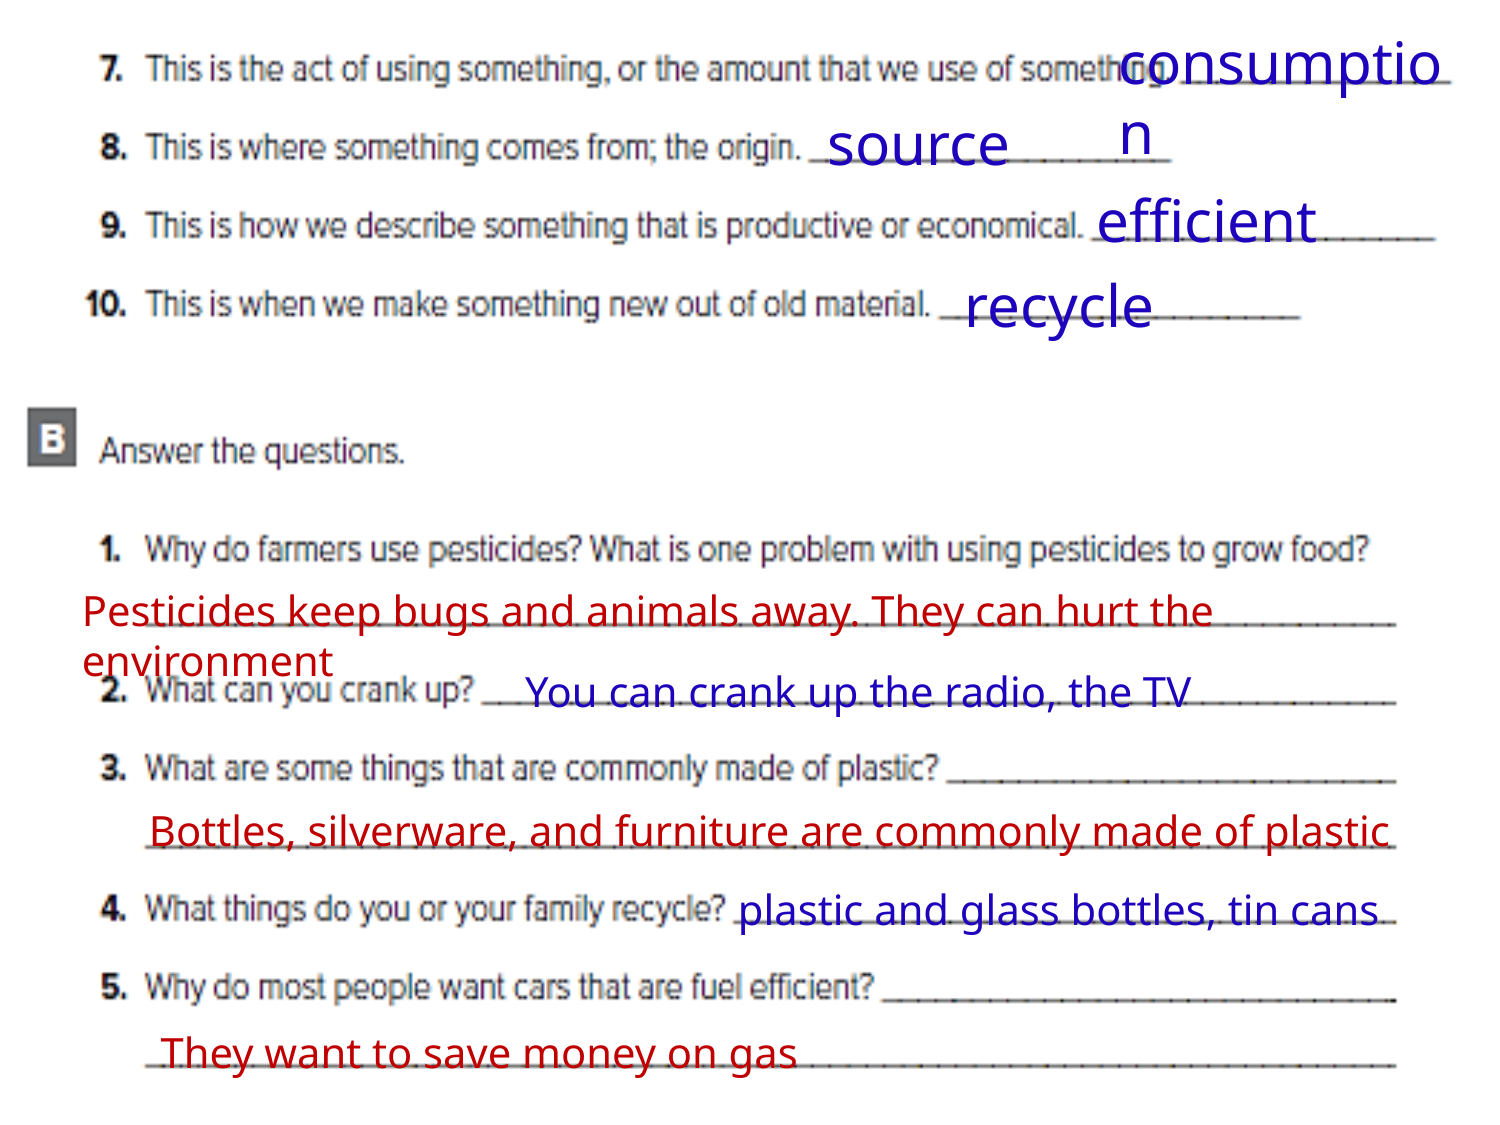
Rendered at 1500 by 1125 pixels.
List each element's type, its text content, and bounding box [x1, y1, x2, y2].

text_box consumption [1103, 18, 1488, 174]
picture [17, 33, 1468, 1095]
